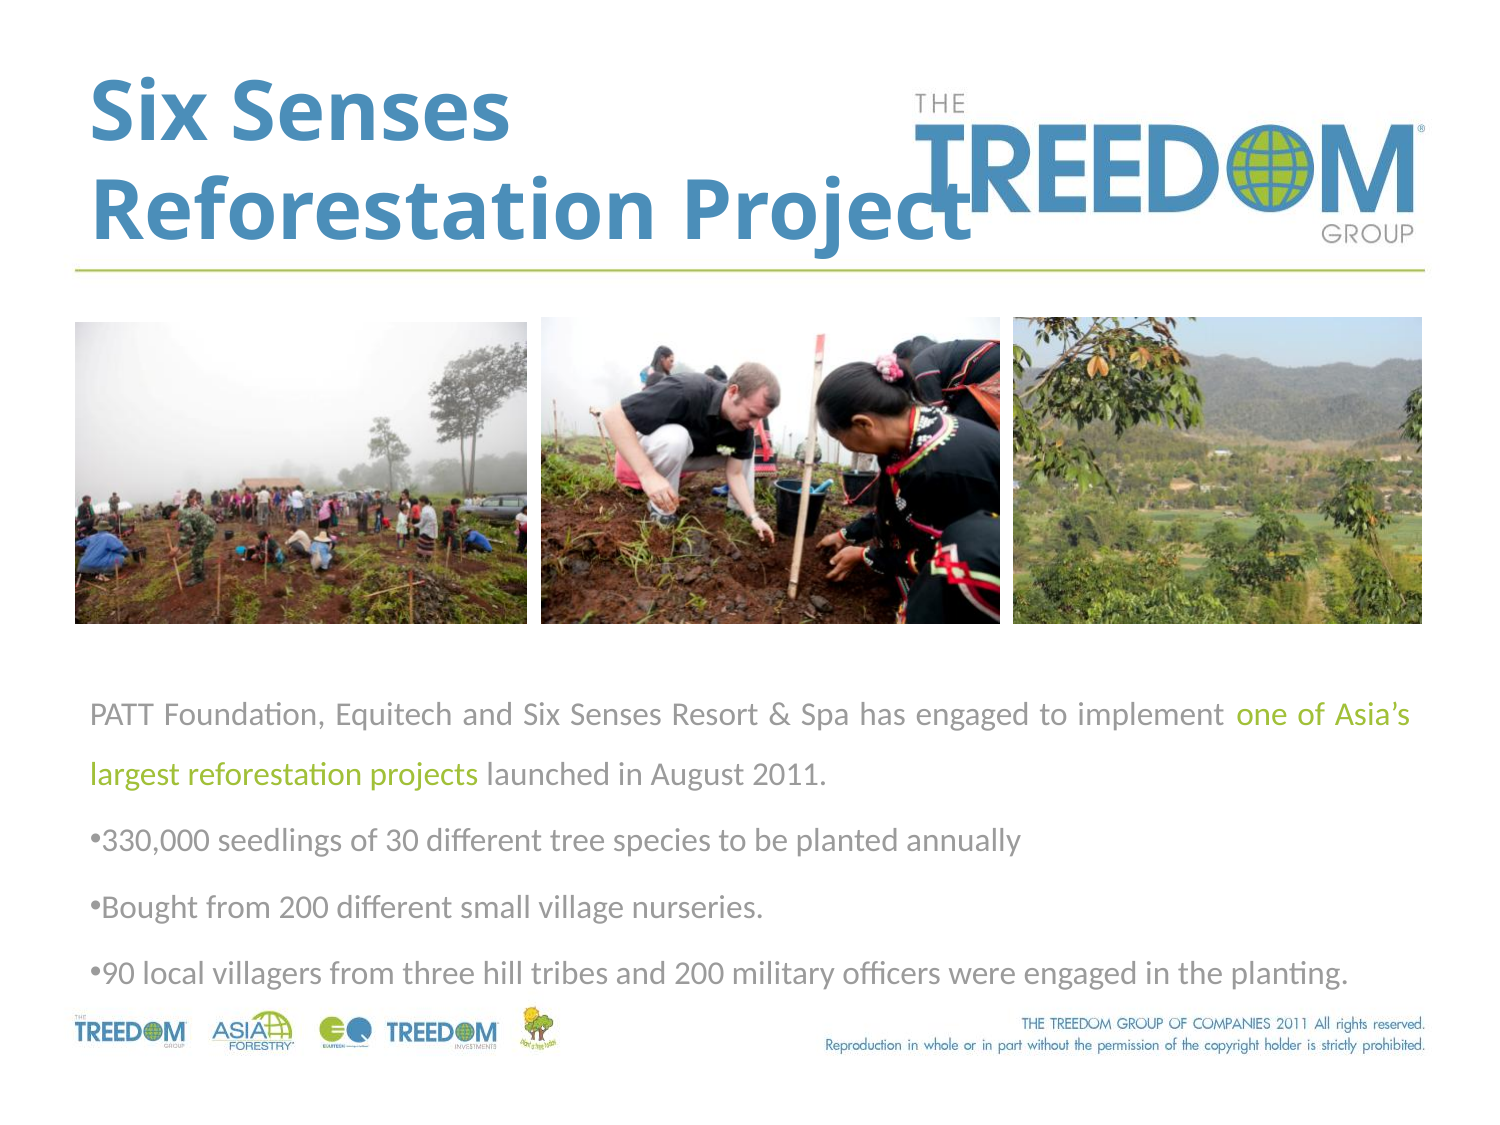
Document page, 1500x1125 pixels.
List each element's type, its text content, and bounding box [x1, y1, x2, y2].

list PATT Foundation, Equitech and Six Senses Resort & Spa has engaged to implement one of Asia’s largest reforestation projects launched in August 2011. 330,000 seedlings of 30 different tree species to be planted annually Bought from 200 different small village nurseries. 90 local villagers from three hill tribes and 200 military officers were engaged in the planting. [75, 664, 1425, 978]
title Six Senses Reforestation Project [75, 62, 1425, 251]
picture [0, 0, 1500, 1125]
